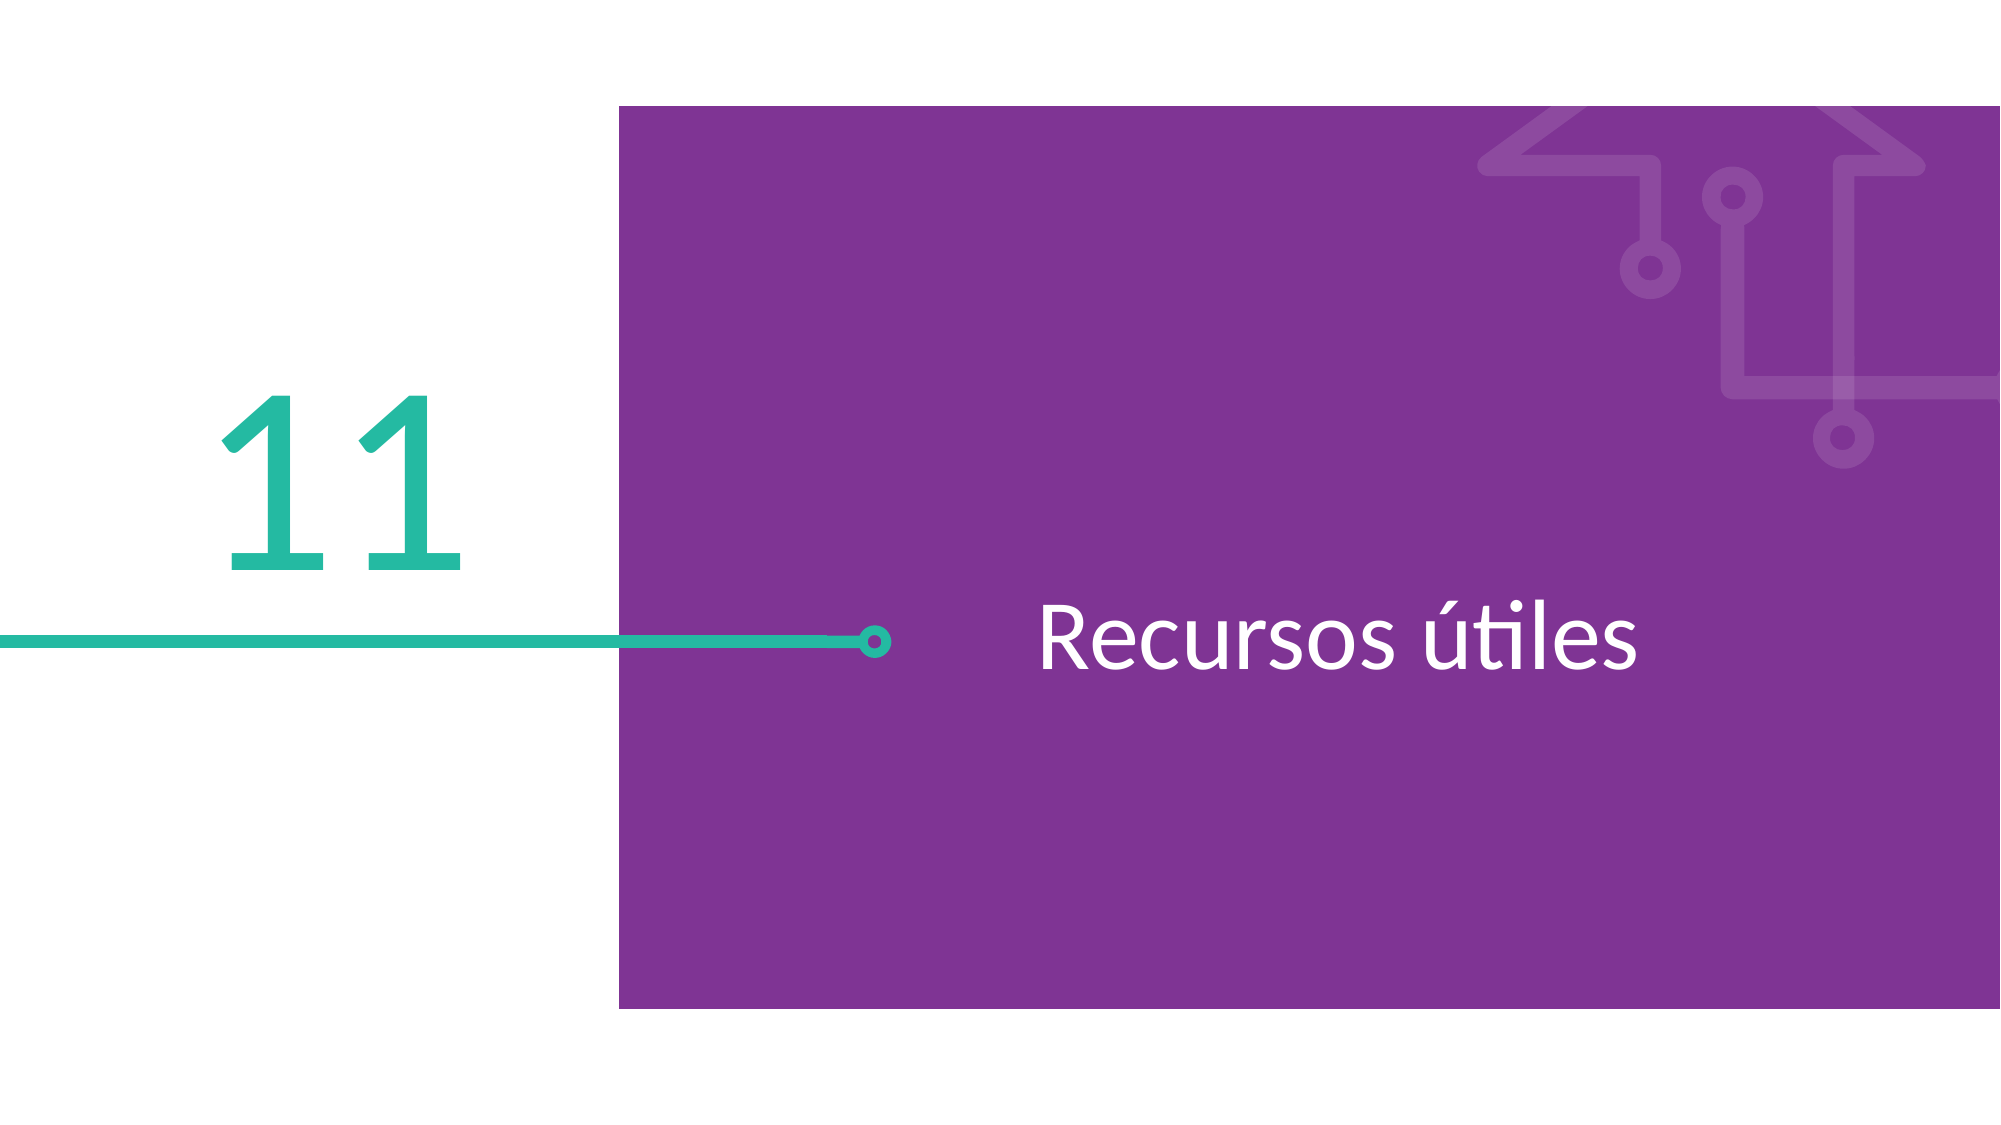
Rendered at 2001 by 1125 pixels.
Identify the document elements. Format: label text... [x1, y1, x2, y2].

list Recursos útiles [984, 575, 1971, 946]
list 11 [146, 328, 561, 425]
